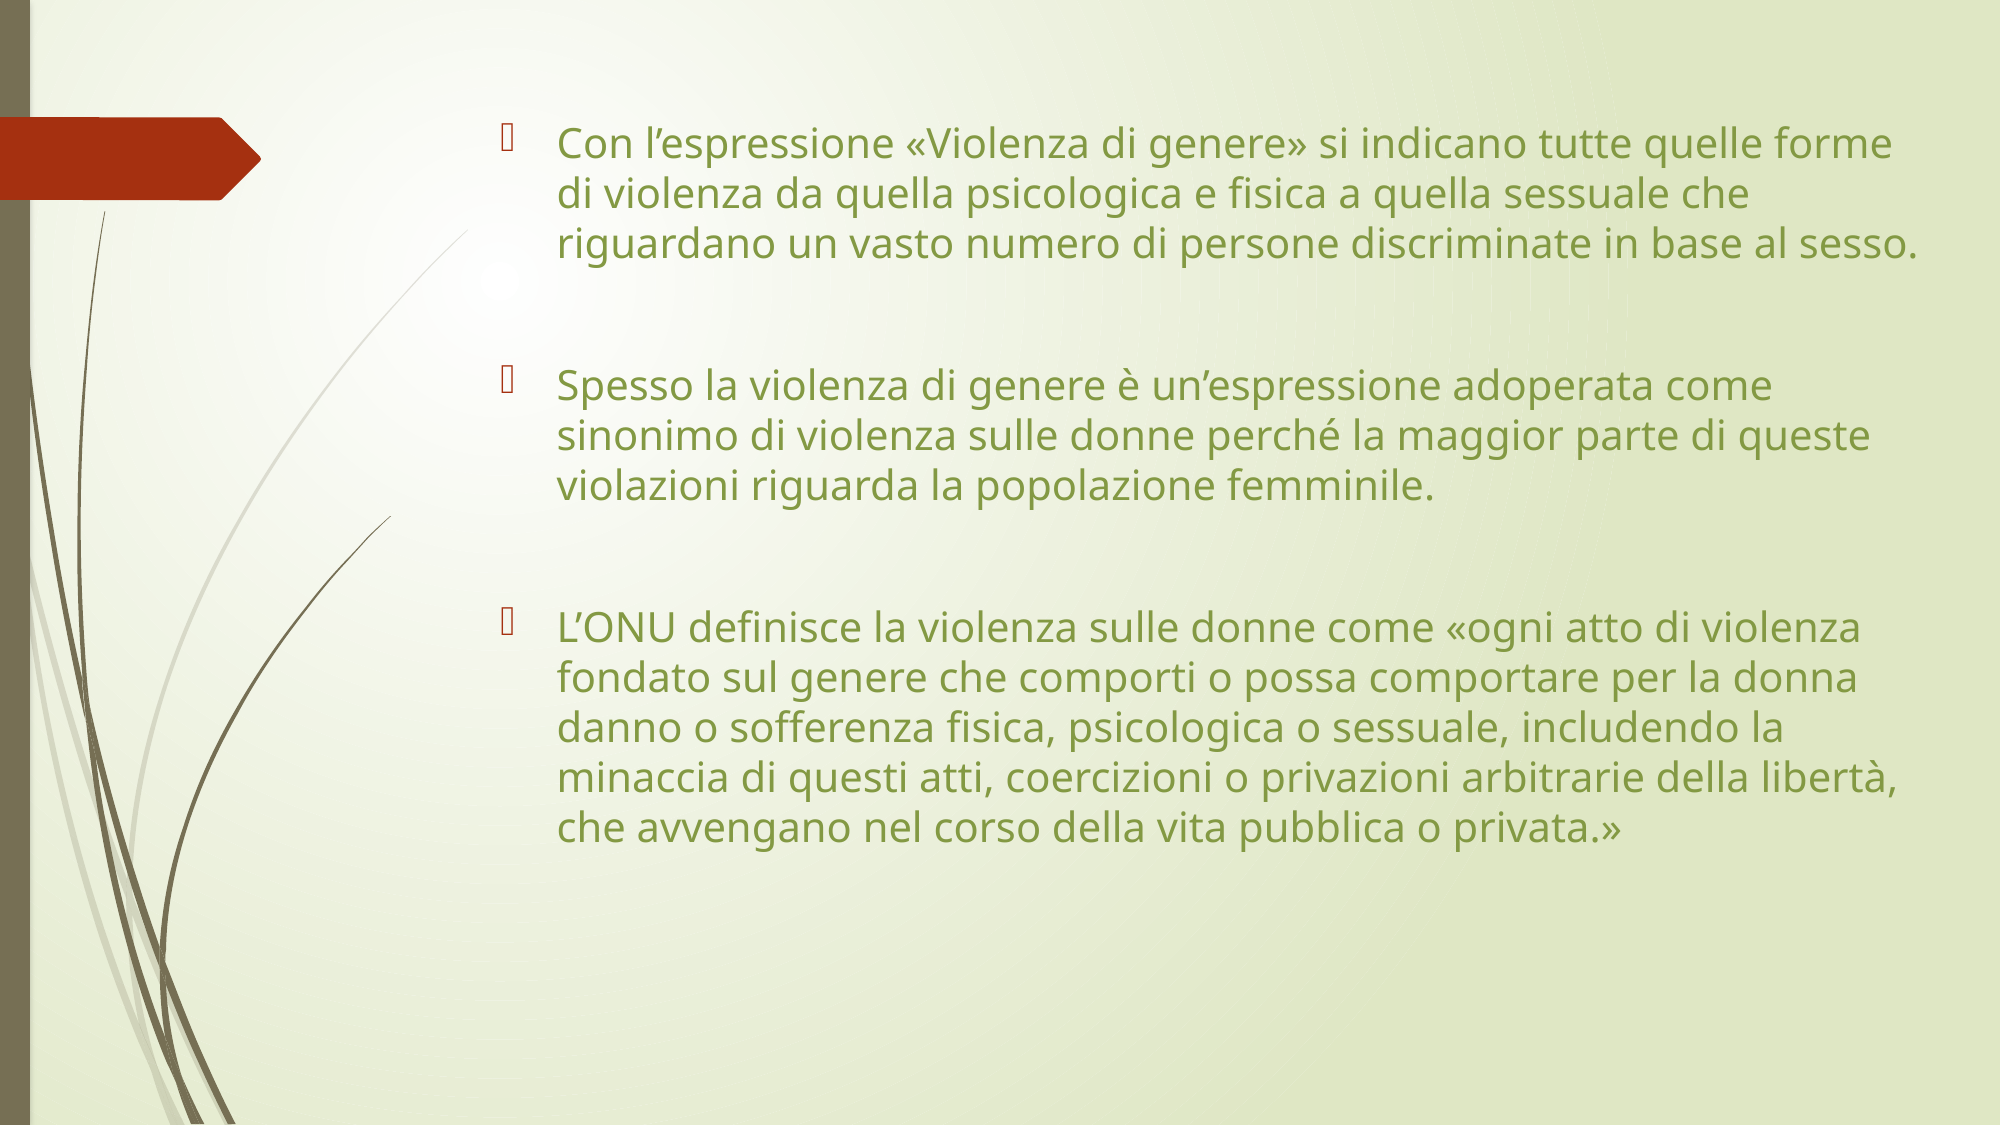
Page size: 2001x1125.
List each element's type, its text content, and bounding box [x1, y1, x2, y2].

list Con l’espressione «Violenza di genere» si indicano tutte quelle forme di violenza da quella psicologica e fisica a quella sessuale che riguardano un vasto numero di persone discriminate in base al sesso. Spesso la violenza di genere è un’espressione adoperata come sinonimo di violenza sulle donne perché la maggior parte di queste violazioni riguarda la popolazione femminile. L’ONU definisce la violenza sulle donne come «ogni atto di violenza fondato sul genere che comporti o possa comportare per la donna danno o sofferenza fisica, psicologica o sessuale, includendo la minaccia di questi atti, coercizioni o privazioni arbitrarie della libertà, che avvengano nel corso della vita pubblica o privata.» [485, 109, 1948, 935]
